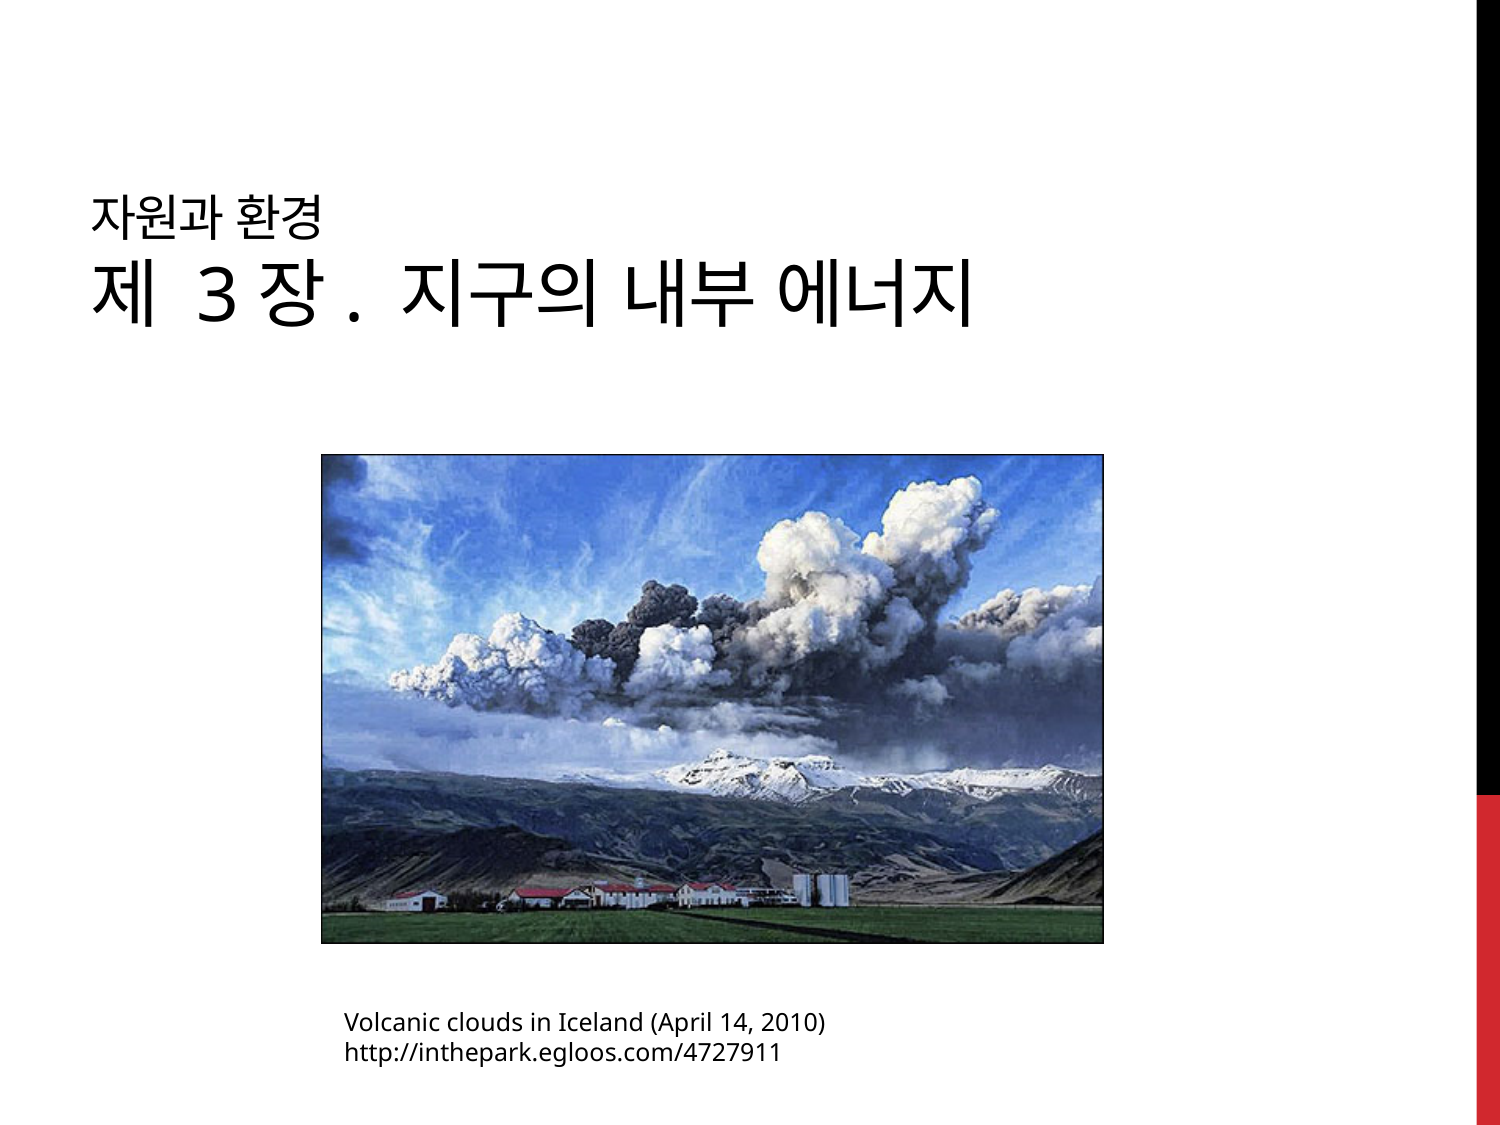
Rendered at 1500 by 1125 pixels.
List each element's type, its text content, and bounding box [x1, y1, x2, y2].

picture [321, 454, 1104, 945]
title 자원과 환경 제 3장. 지구의 내부 에너지 [75, 66, 1350, 457]
text_box Volcanic clouds in Iceland (April 14, 2010) http://inthepark.egloos.com/4727911 [329, 999, 841, 1075]
